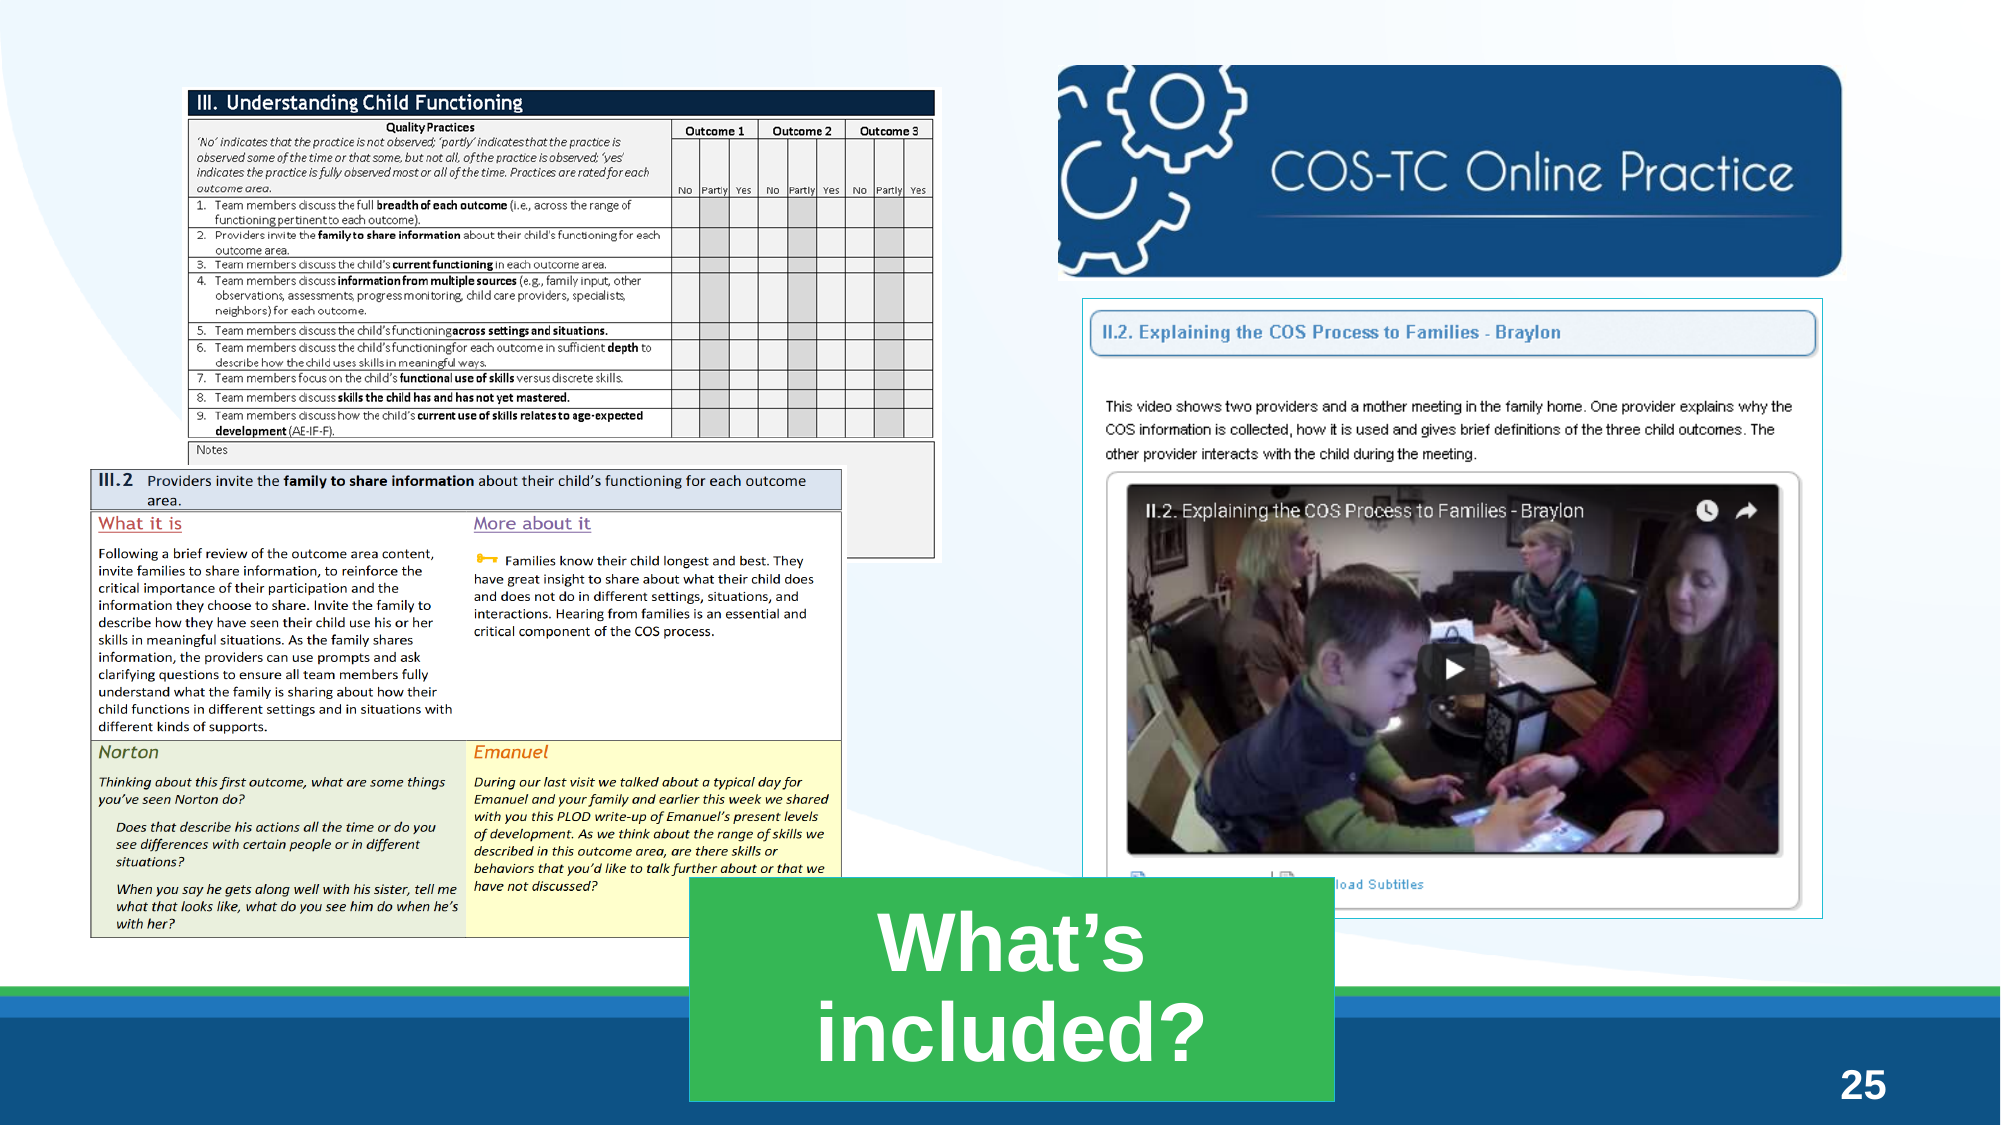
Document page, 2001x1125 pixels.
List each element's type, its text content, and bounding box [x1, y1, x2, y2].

slide_number 25 [1699, 1041, 1902, 1125]
picture [0, 0, 2001, 1125]
title What’s included? [689, 877, 1335, 1102]
